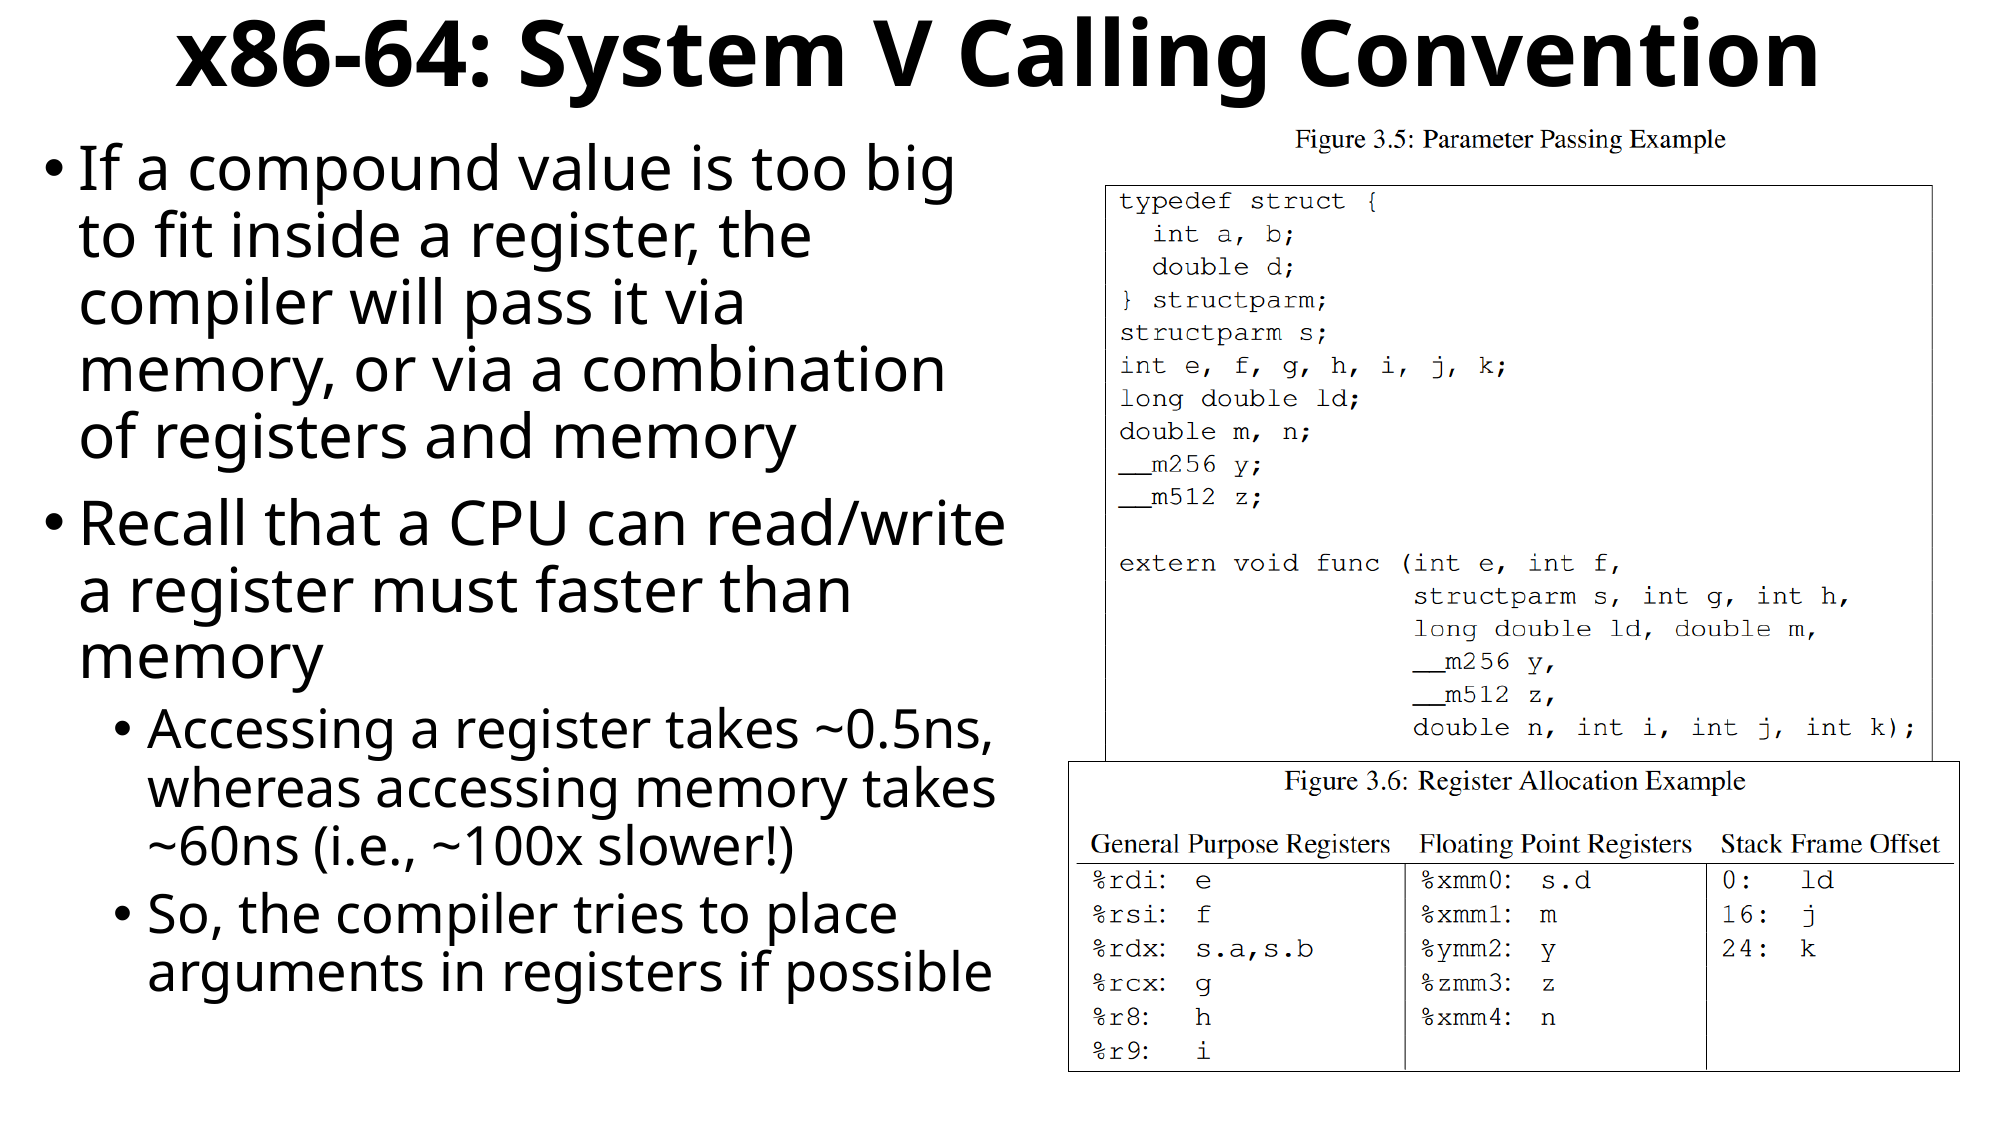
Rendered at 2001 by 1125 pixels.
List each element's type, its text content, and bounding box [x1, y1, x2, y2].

list If a compound value is too big to fit inside a register, the compiler will pass it via memory, or via a combination of registers and memory Recall that a CPU can read/write a register must faster than memory Accessing a register takes ~0.5ns, whereas accessing memory takes ~60ns (i.e., ~100x slower!) So, the compiler tries to place arguments in registers if possible [28, 129, 1030, 1121]
title x86-64: System V Calling Convention [137, 0, 1863, 124]
picture [1068, 123, 1960, 1072]
